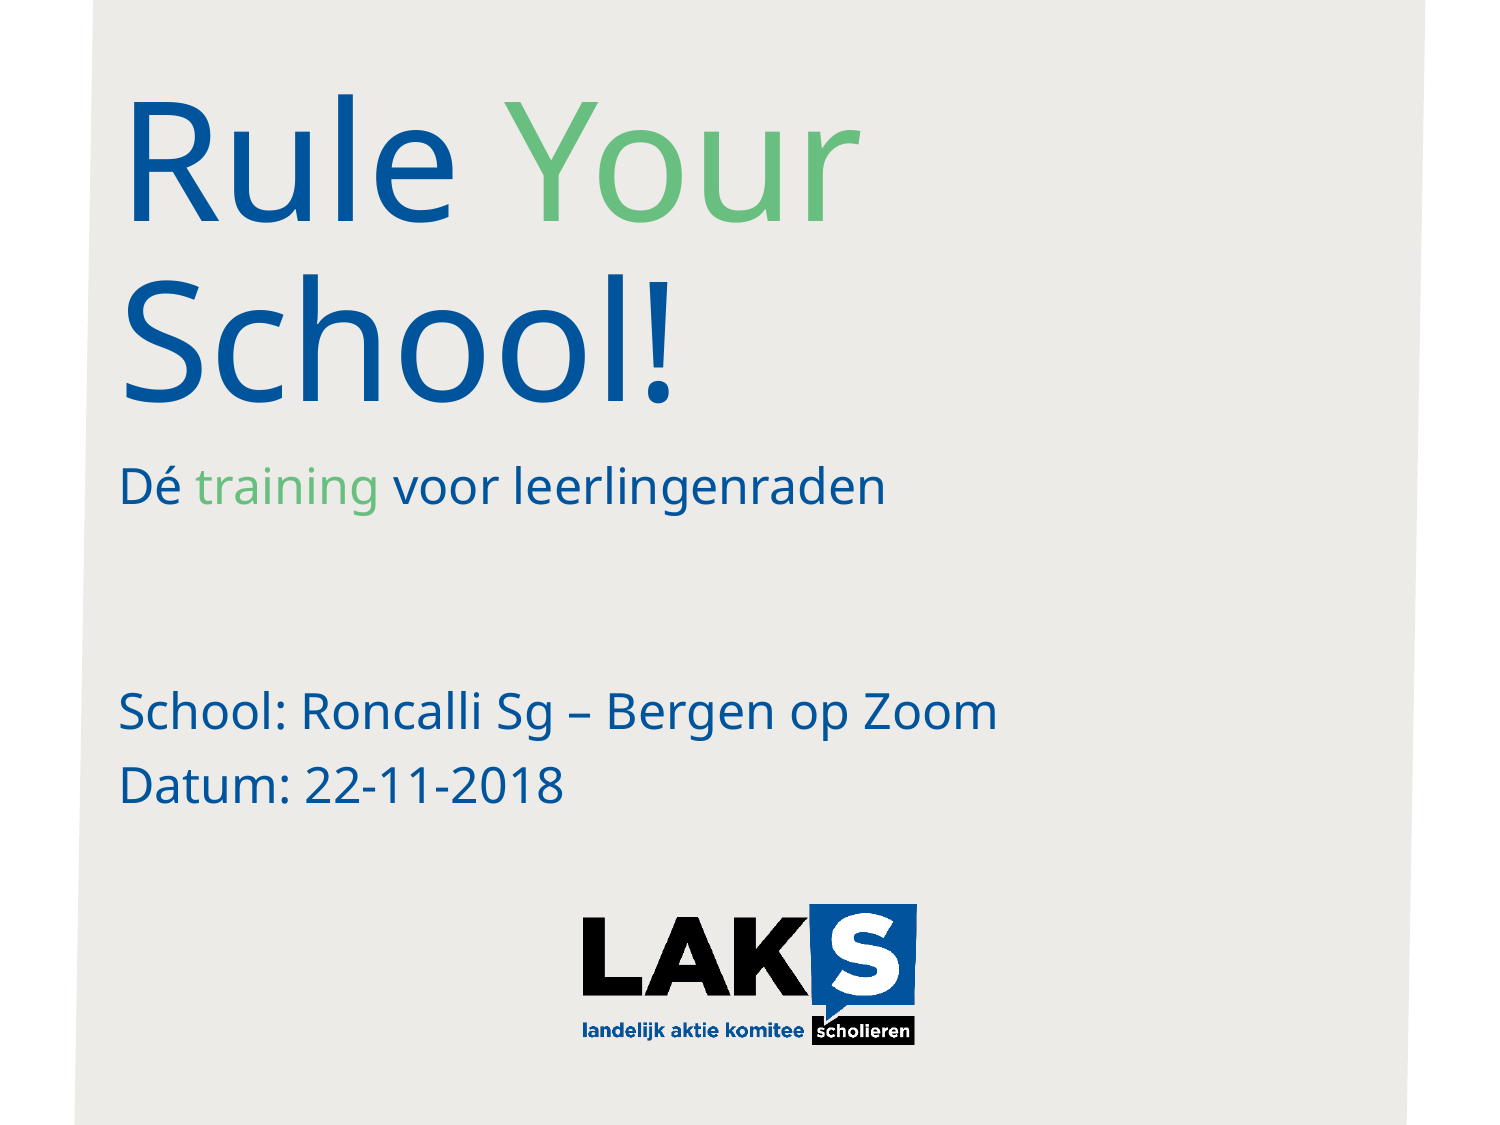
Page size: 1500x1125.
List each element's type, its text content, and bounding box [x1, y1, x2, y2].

picture [583, 904, 917, 1045]
title Rule Your School! [103, 148, 1397, 367]
list Dé training voor leerlingenraden School: Roncalli Sg – Bergen op Zoom Datum: 22-11-2018 [103, 453, 1397, 859]
